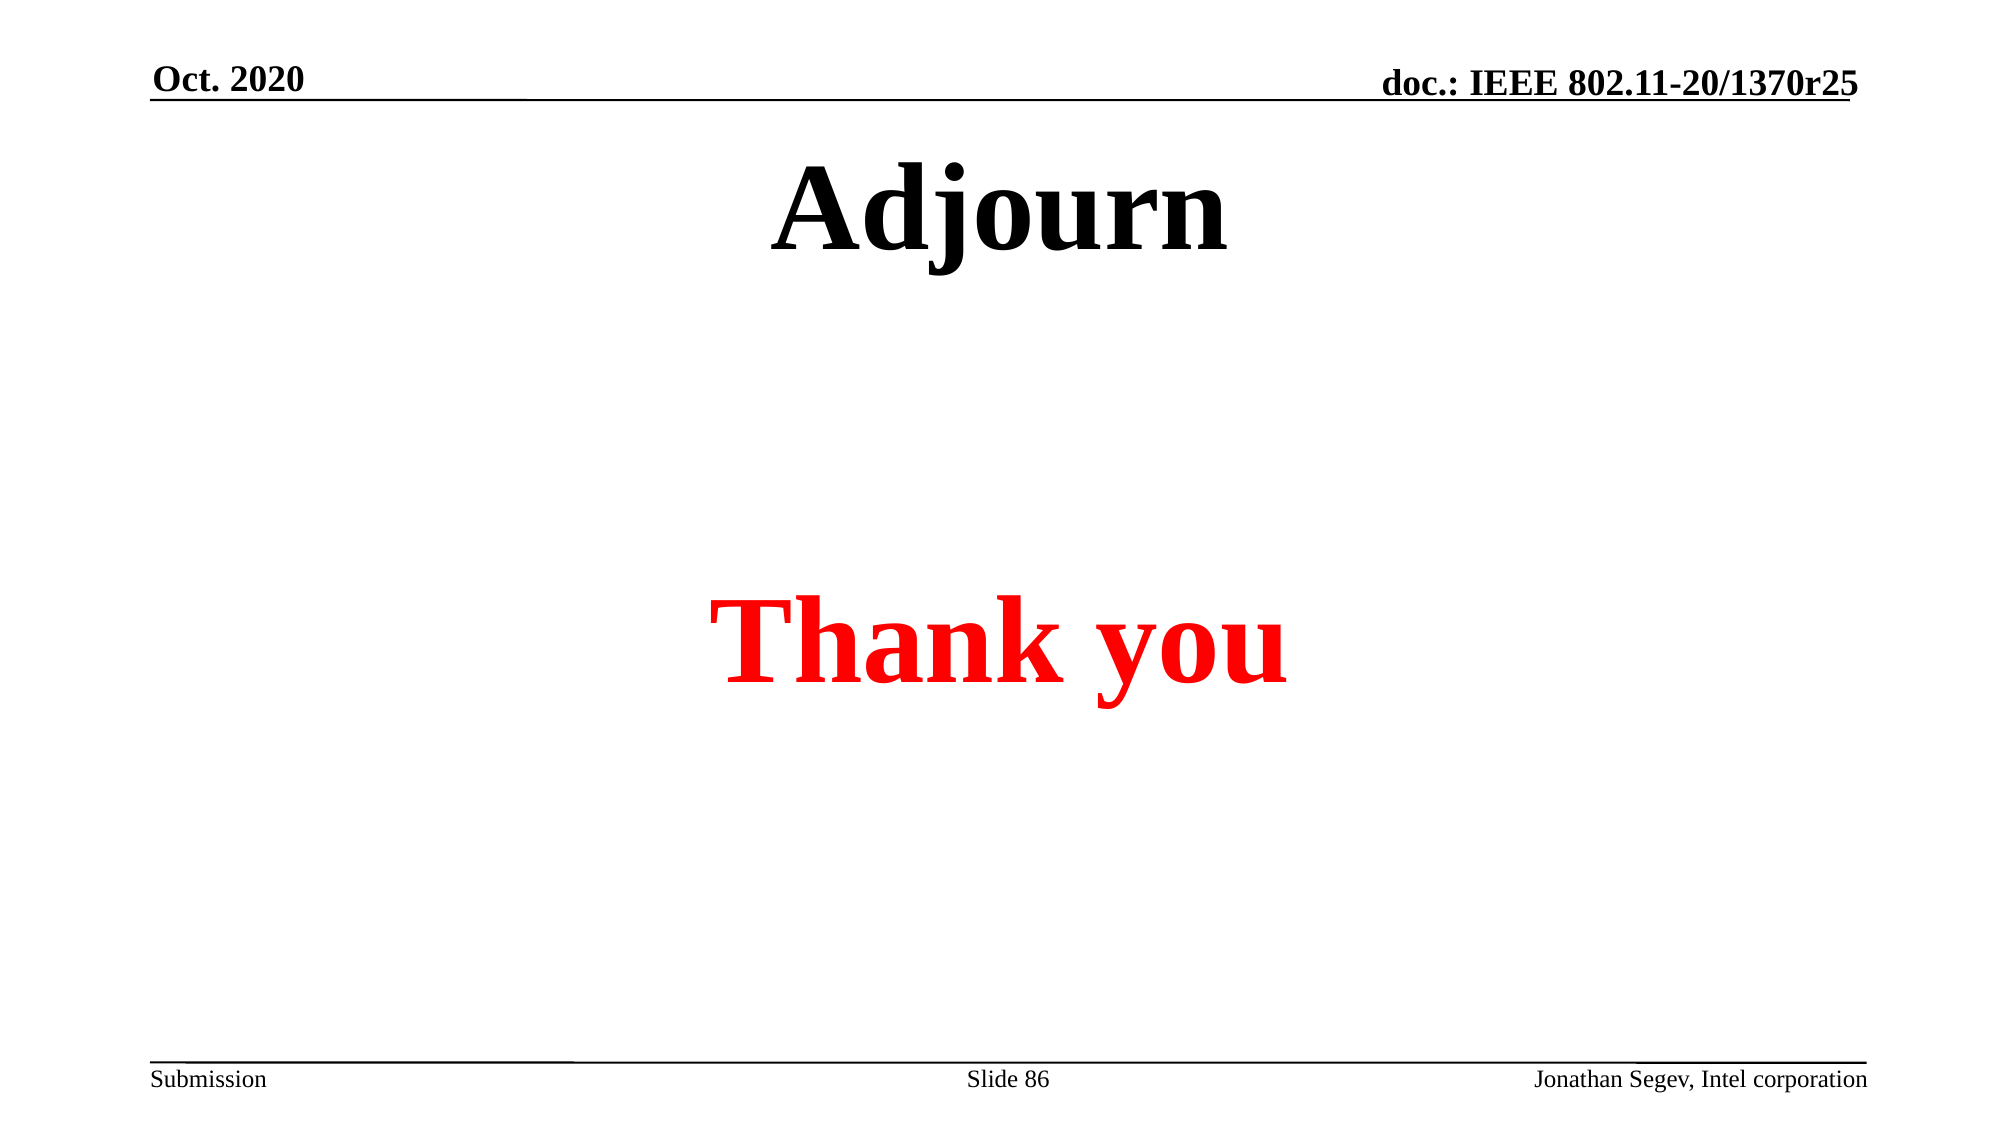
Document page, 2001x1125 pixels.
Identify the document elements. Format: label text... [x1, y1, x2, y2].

footer Jonathan Segev, Intel corporation [1171, 1061, 1869, 1093]
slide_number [152, 54, 563, 100]
title Adjourn [149, 112, 1850, 288]
list Thank you [149, 324, 1850, 1000]
slide_number Slide 86 [950, 1061, 1067, 1123]
